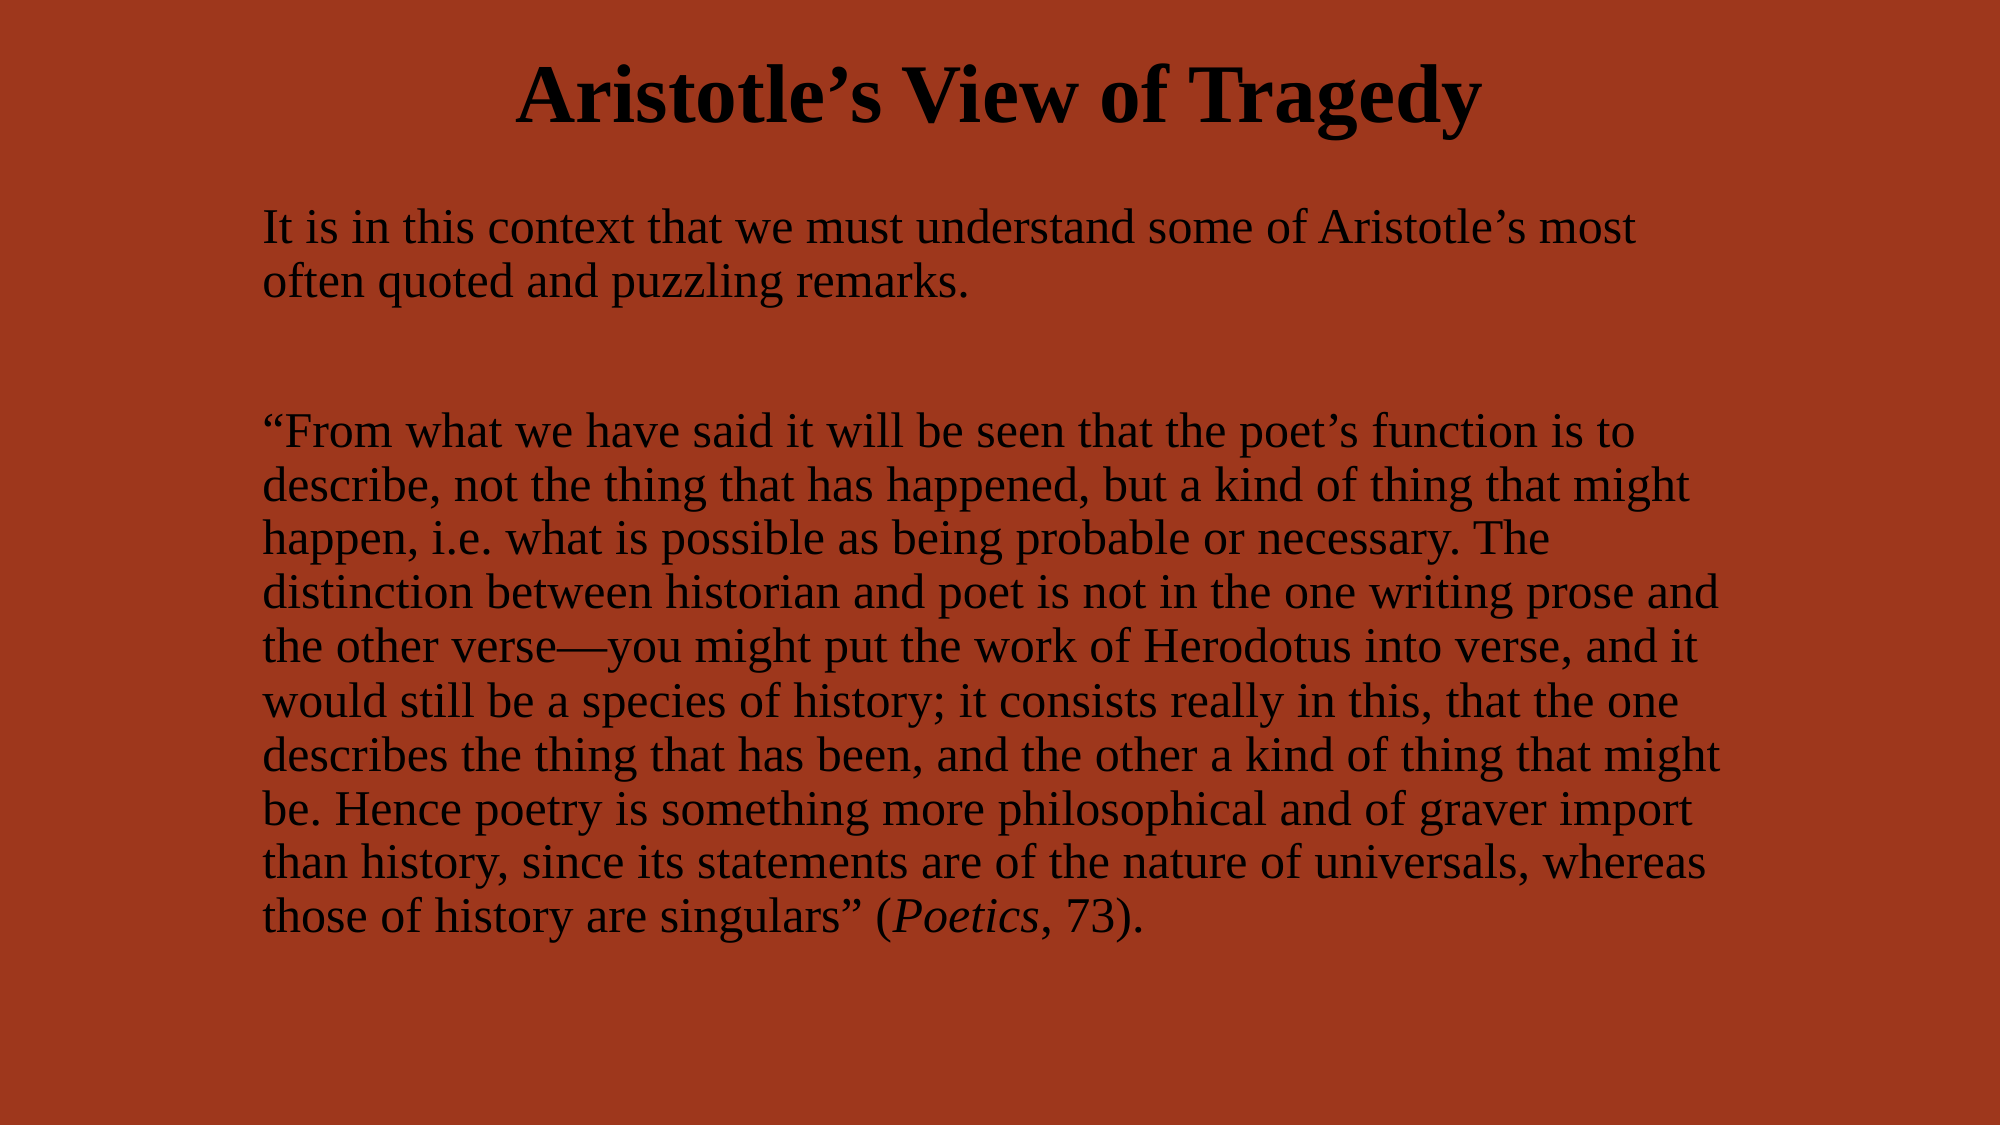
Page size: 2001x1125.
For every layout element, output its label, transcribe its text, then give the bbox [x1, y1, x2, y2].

title Aristotle’s View of Tragedy [0, 37, 2000, 149]
text_box It is in this context that we must understand some of Aristotle’s most often quoted and puzzling remarks. “From what we have said it will be seen that the poet’s function is to describe, not the thing that has happened, but a kind of thing that might happen, i.e. what is possible as being probable or necessary. The distinction between historian and poet is not in the one writing prose and the other verse—you might put the work of Herodotus into verse, and it would still be a species of history; it consists really in this, that the one describes the thing that has been, and the other a kind of thing that might be. Hence poetry is something more philosophical and of graver import than history, since its statements are of the nature of universals, whereas those of history are singulars” (Poetics, 73). [247, 192, 1753, 1059]
